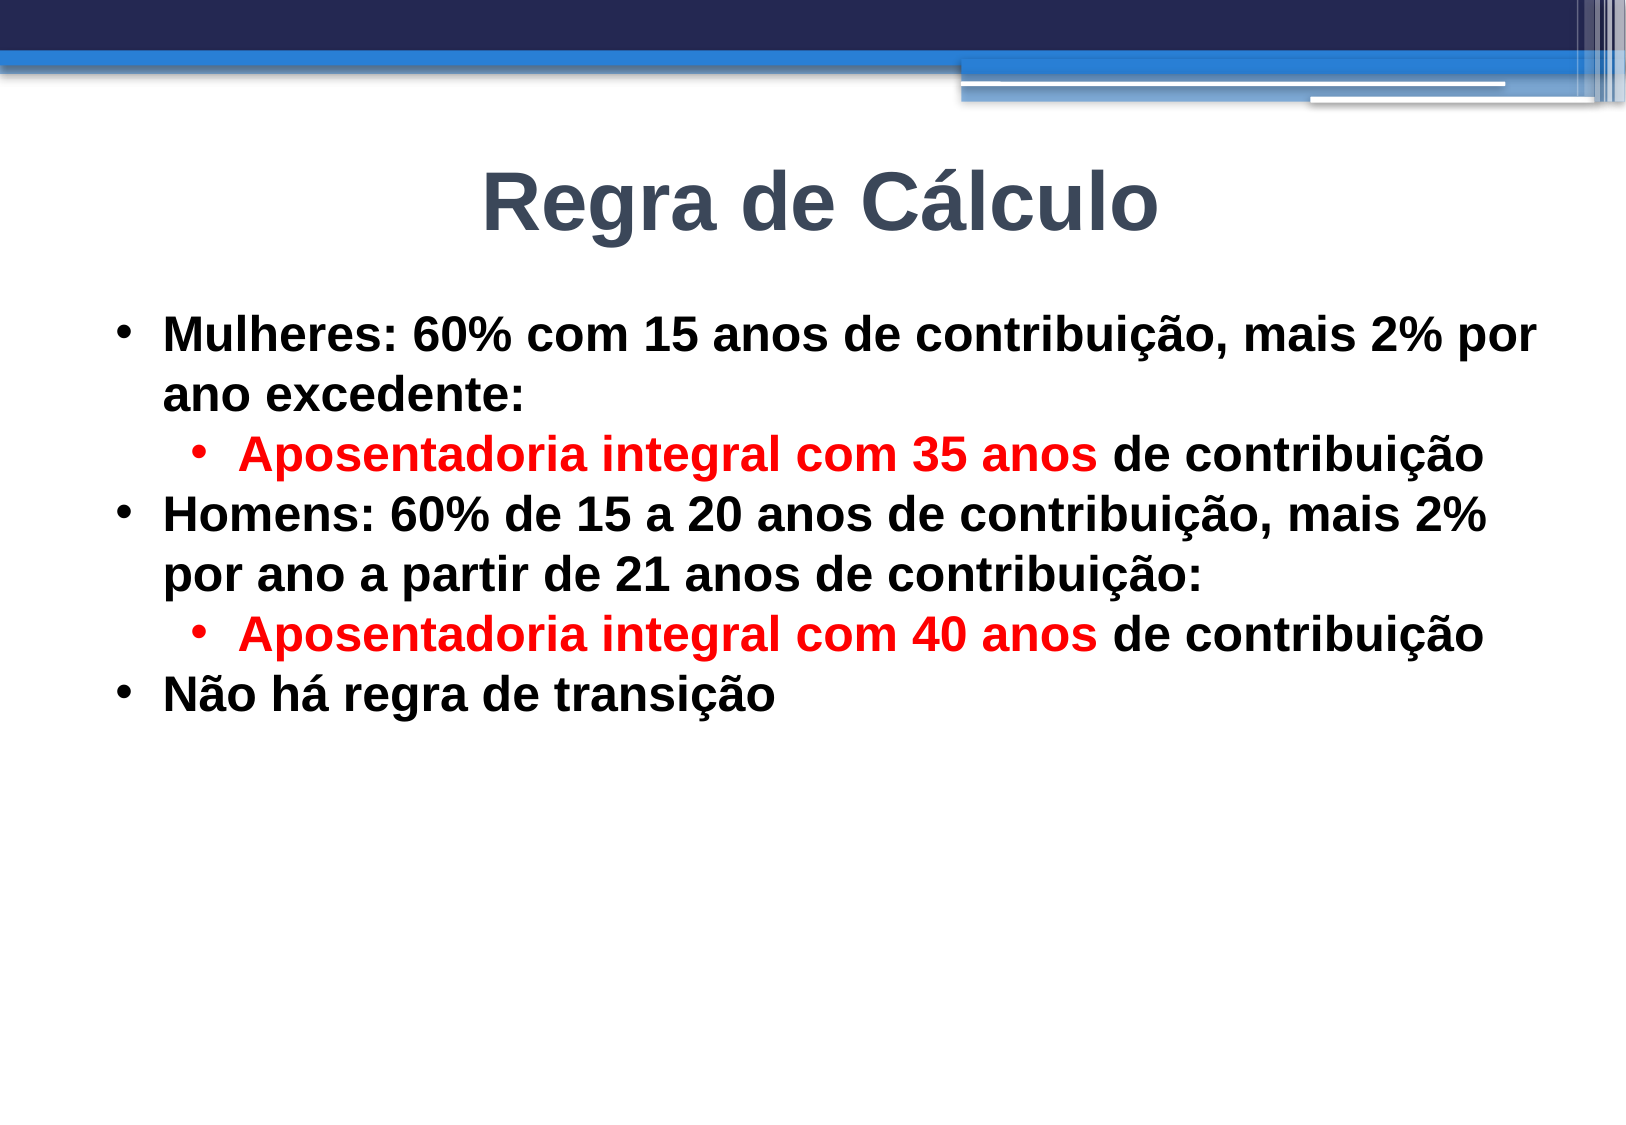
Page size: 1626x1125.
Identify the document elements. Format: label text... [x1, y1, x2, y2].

text_box Mulheres: 60% com 15 anos de contribuição, mais 2% por ano excedente: Aposentadoria integral com 35 anos de contribuição Homens: 60% de 15 a 20 anos de contribuição, mais 2% por ano a partir de 21 anos de contribuição: Aposentadoria integral com 40 anos de contribuição Não há regra de transição [100, 294, 1572, 899]
title Regra de Cálculo [89, 137, 1553, 258]
